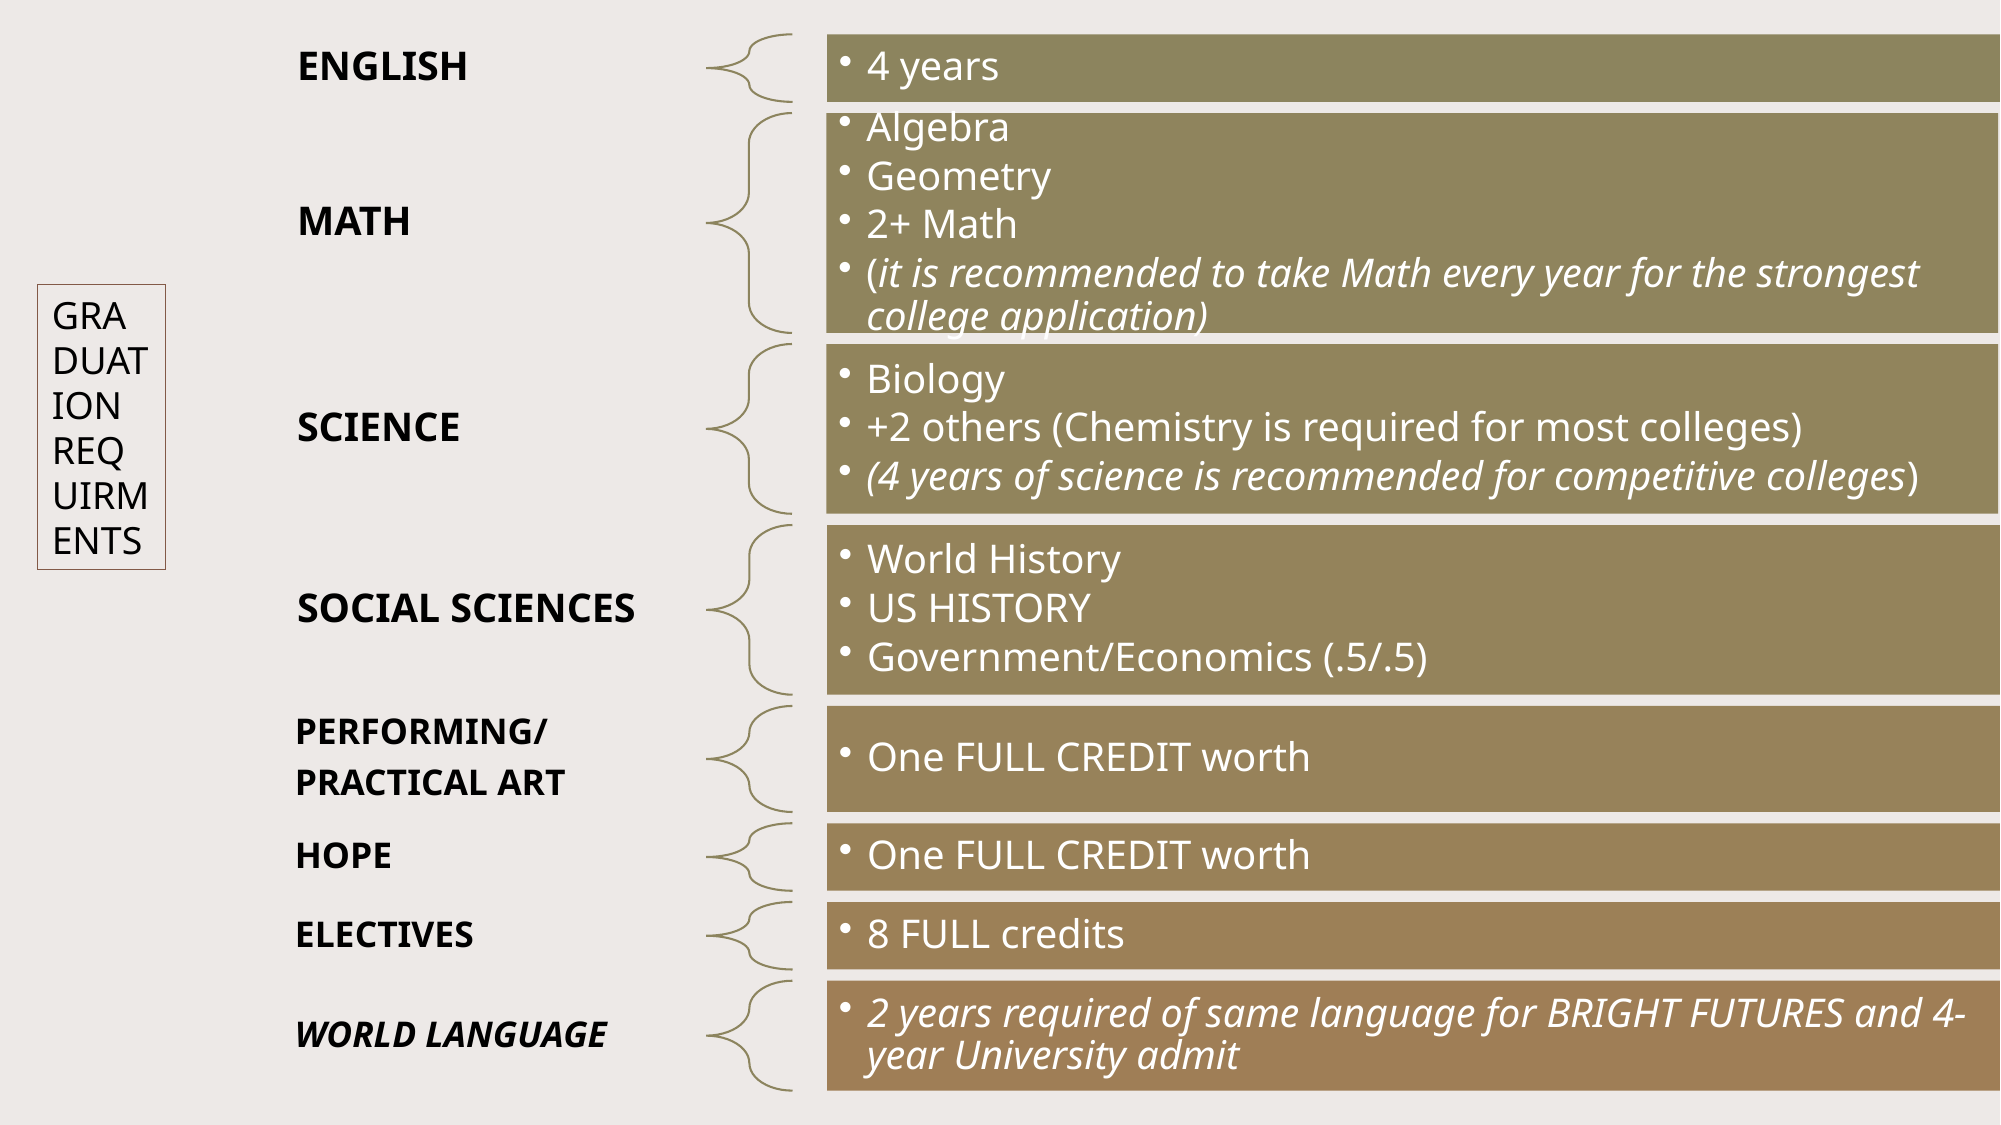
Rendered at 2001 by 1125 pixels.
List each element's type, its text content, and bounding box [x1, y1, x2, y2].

text_box GRADUATION REQUIRMENTS [37, 284, 166, 570]
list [274, 0, 2000, 1125]
